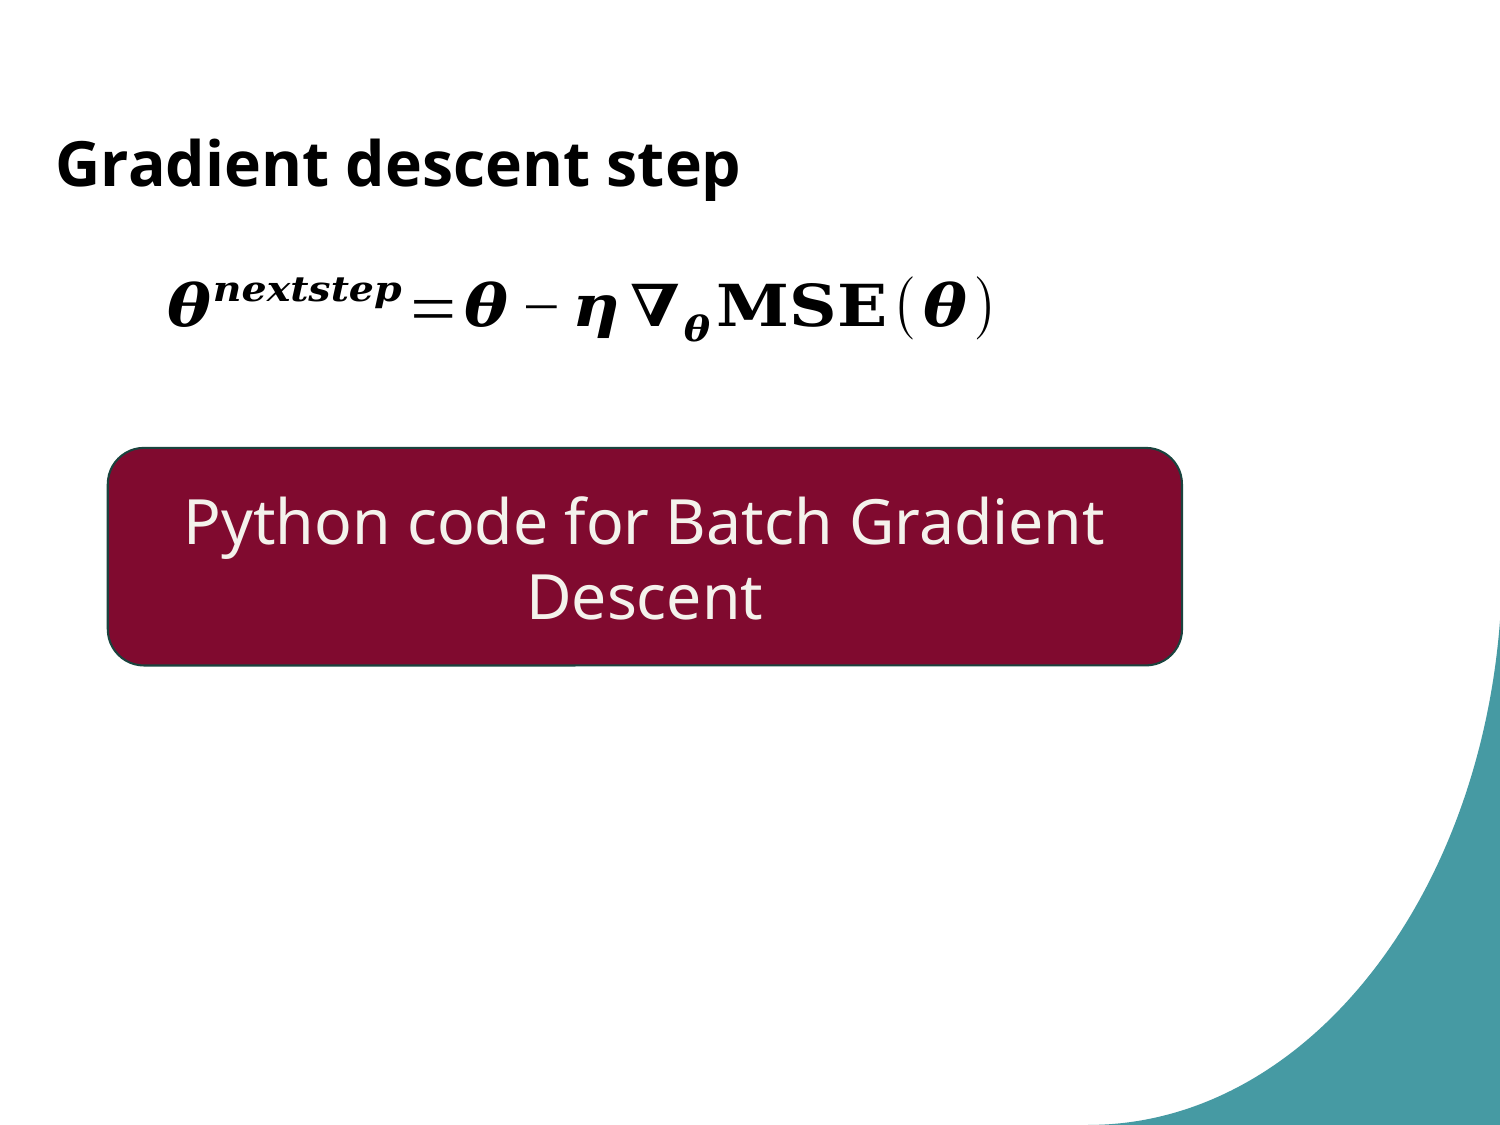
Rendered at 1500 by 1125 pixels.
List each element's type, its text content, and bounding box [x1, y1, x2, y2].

text_box Python code for Batch Gradient Descent [106, 446, 1184, 667]
text_box Gradient descent step [41, 116, 757, 206]
